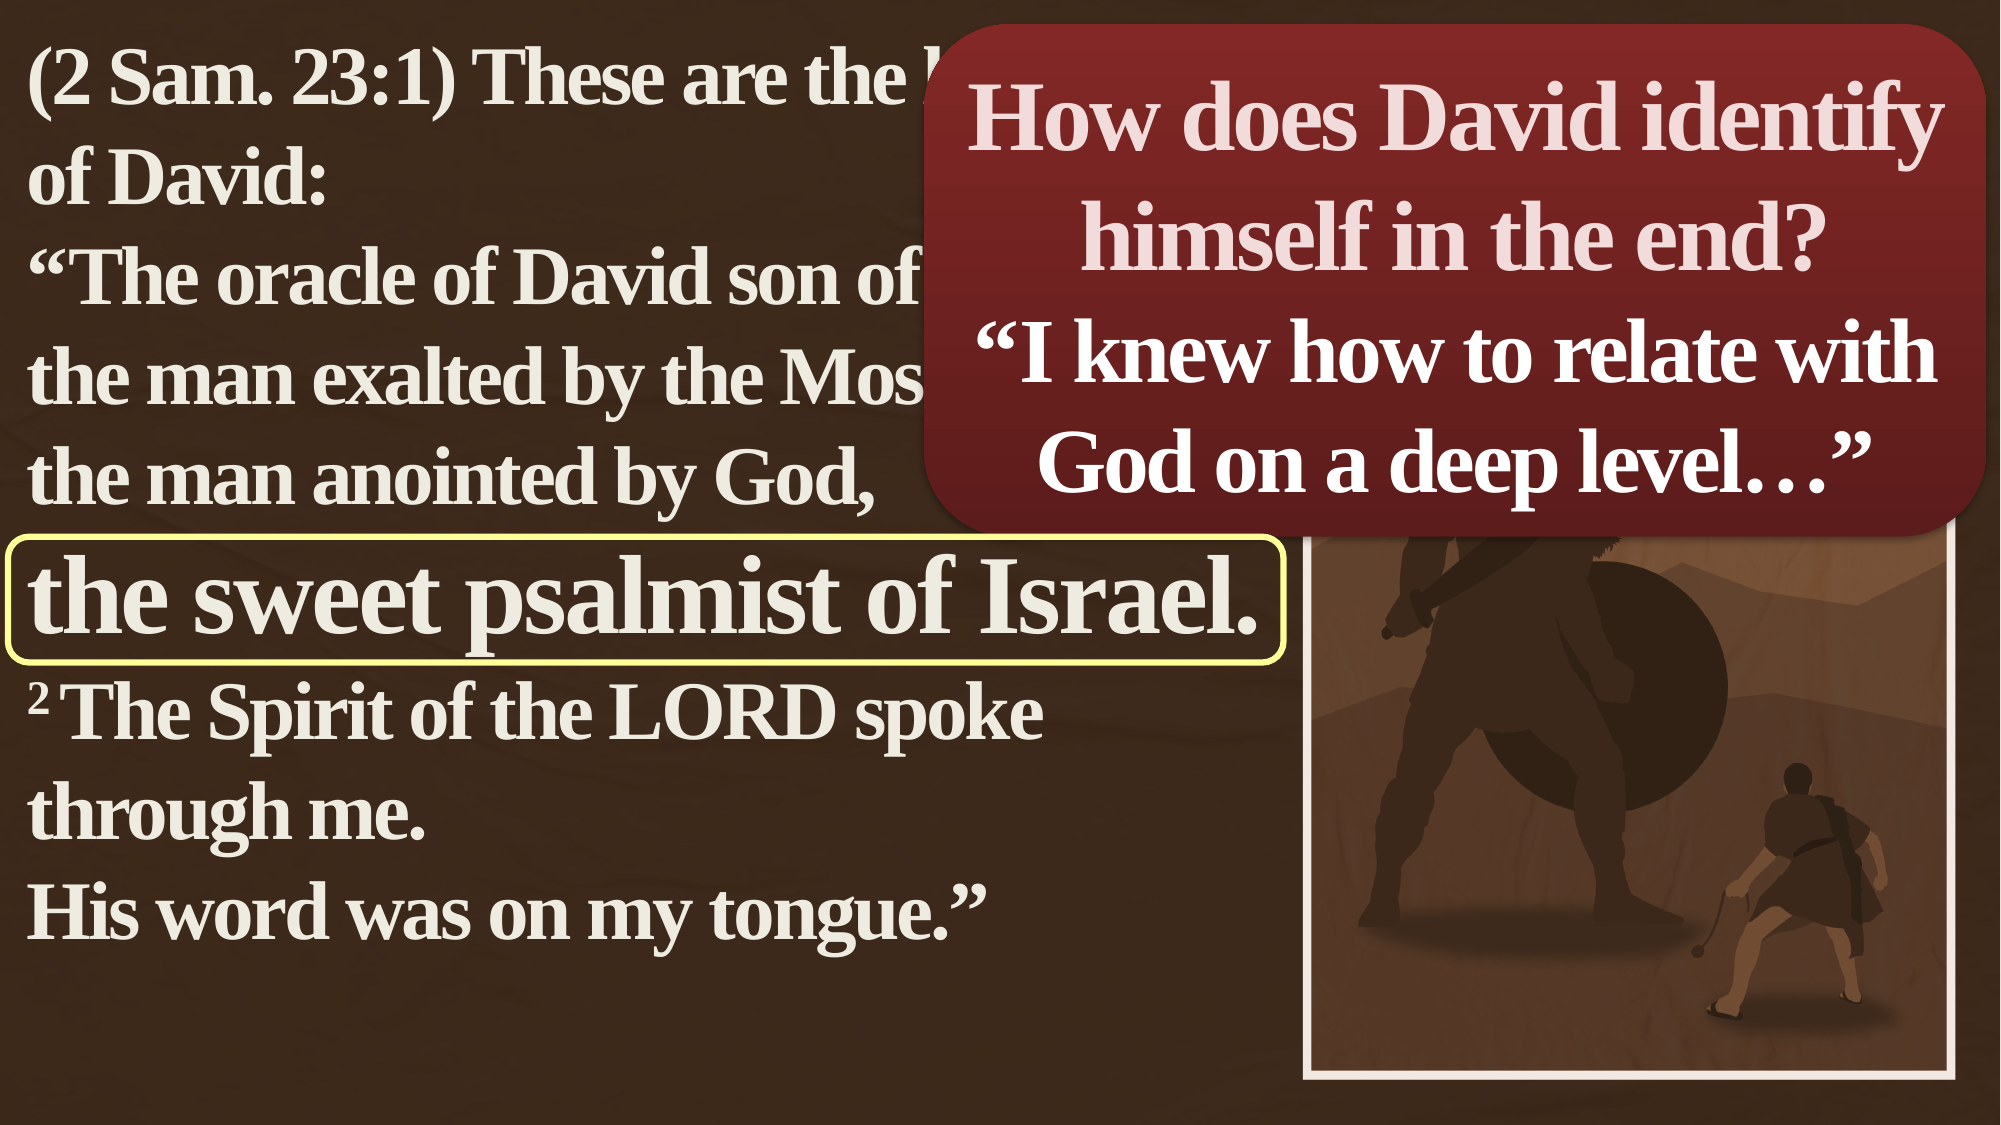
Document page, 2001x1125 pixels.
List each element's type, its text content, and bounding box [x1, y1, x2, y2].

text_box (2 Sam. 23:1) These are the last words of David: “The oracle of David son of Jesse, the man exalted by the Most High, the man anointed by God, the sweet psalmist of Israel. 2 The Spirit of the LORD spoke through me. His word was on my tongue.” [11, 547, 1288, 964]
text_box How does David identify himself in the end? “I knew how to relate with God on a deep level…” [921, 22, 1989, 539]
text_box [5, 534, 1286, 665]
text_box (2 Sam. 23:1) These are the last words of David: “The oracle of David son of Jesse, the man exalted by the Most High, the man anointed by God, the sweet psalmist of Israel. 2 The Spirit of the LORD spoke through me. His word was on my tongue.” [11, 13, 1288, 542]
picture [0, 0, 2001, 1125]
